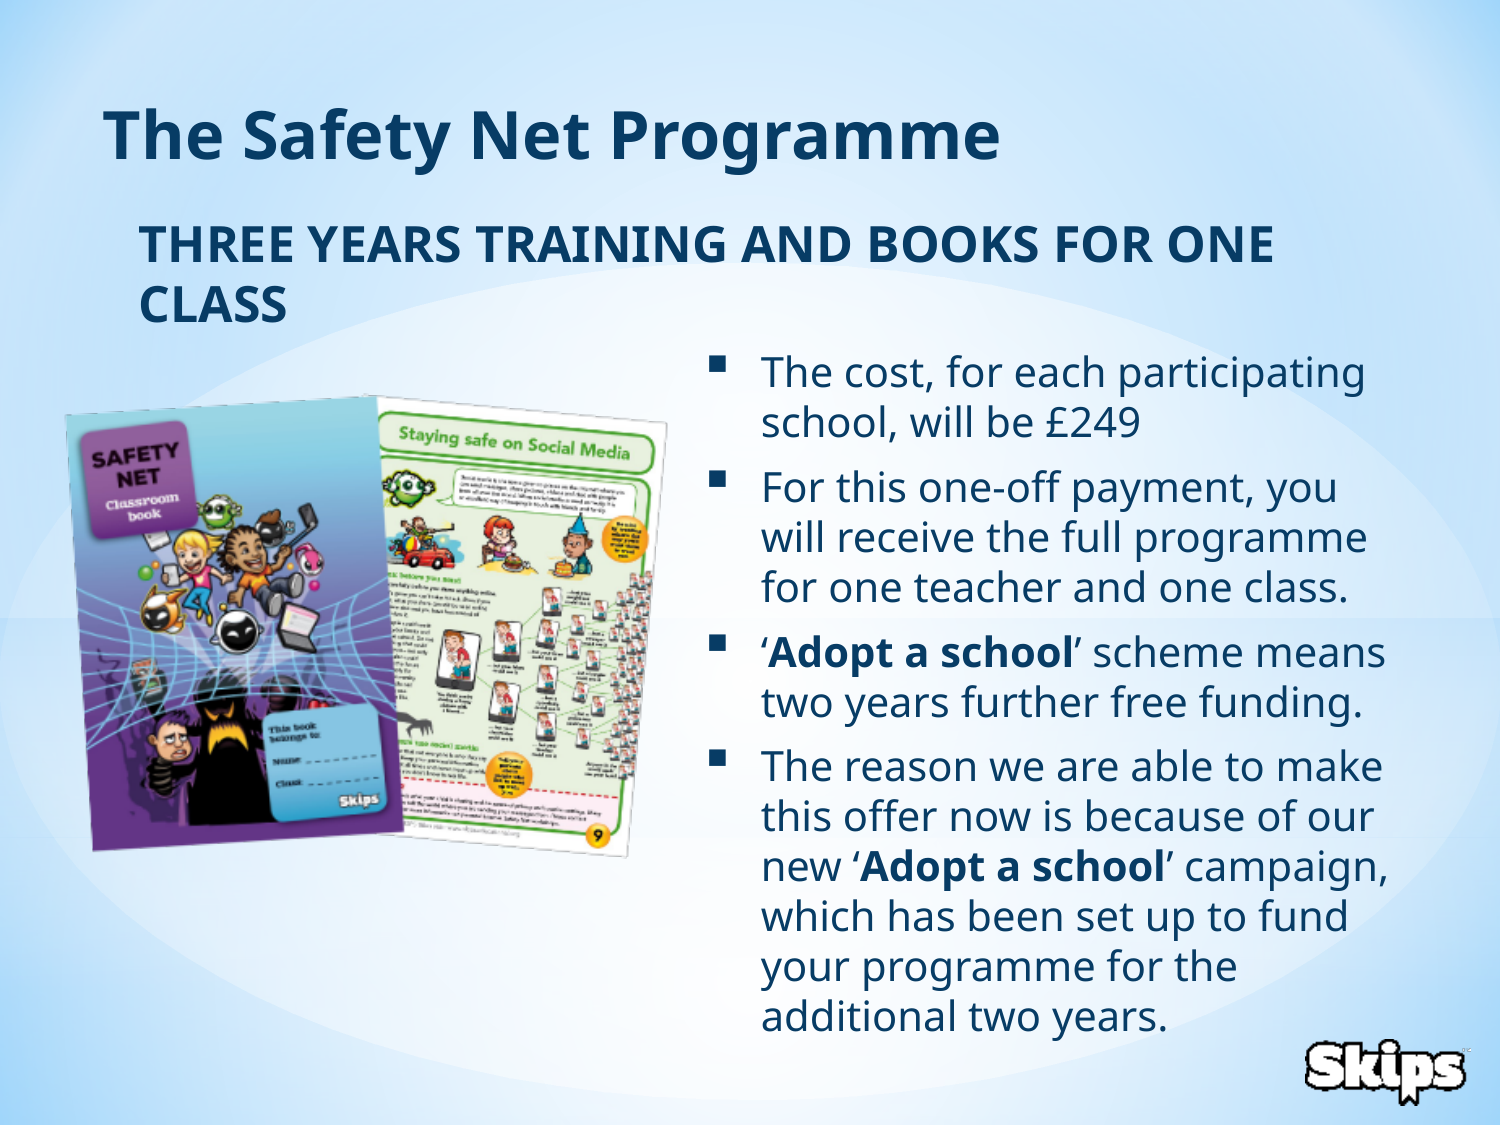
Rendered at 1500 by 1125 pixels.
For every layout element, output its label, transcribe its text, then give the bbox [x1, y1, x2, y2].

text_box The cost, for each participating school, will be £249 For this one-off payment, you will receive the full programme for one teacher and one class. ‘Adopt a school’ scheme means two years further free funding. The reason we are able to make this offer now is because of our new ‘Adopt a school’ campaign, which has been set up to fund your programme for the additional two years. [689, 338, 1424, 1047]
picture [40, 373, 690, 870]
text_box The Safety Net Programme [0, 60, 1199, 206]
picture [1305, 1039, 1471, 1106]
text_box THREE YEARS TRAINING AND BOOKS FOR ONE CLASS [123, 205, 1376, 341]
